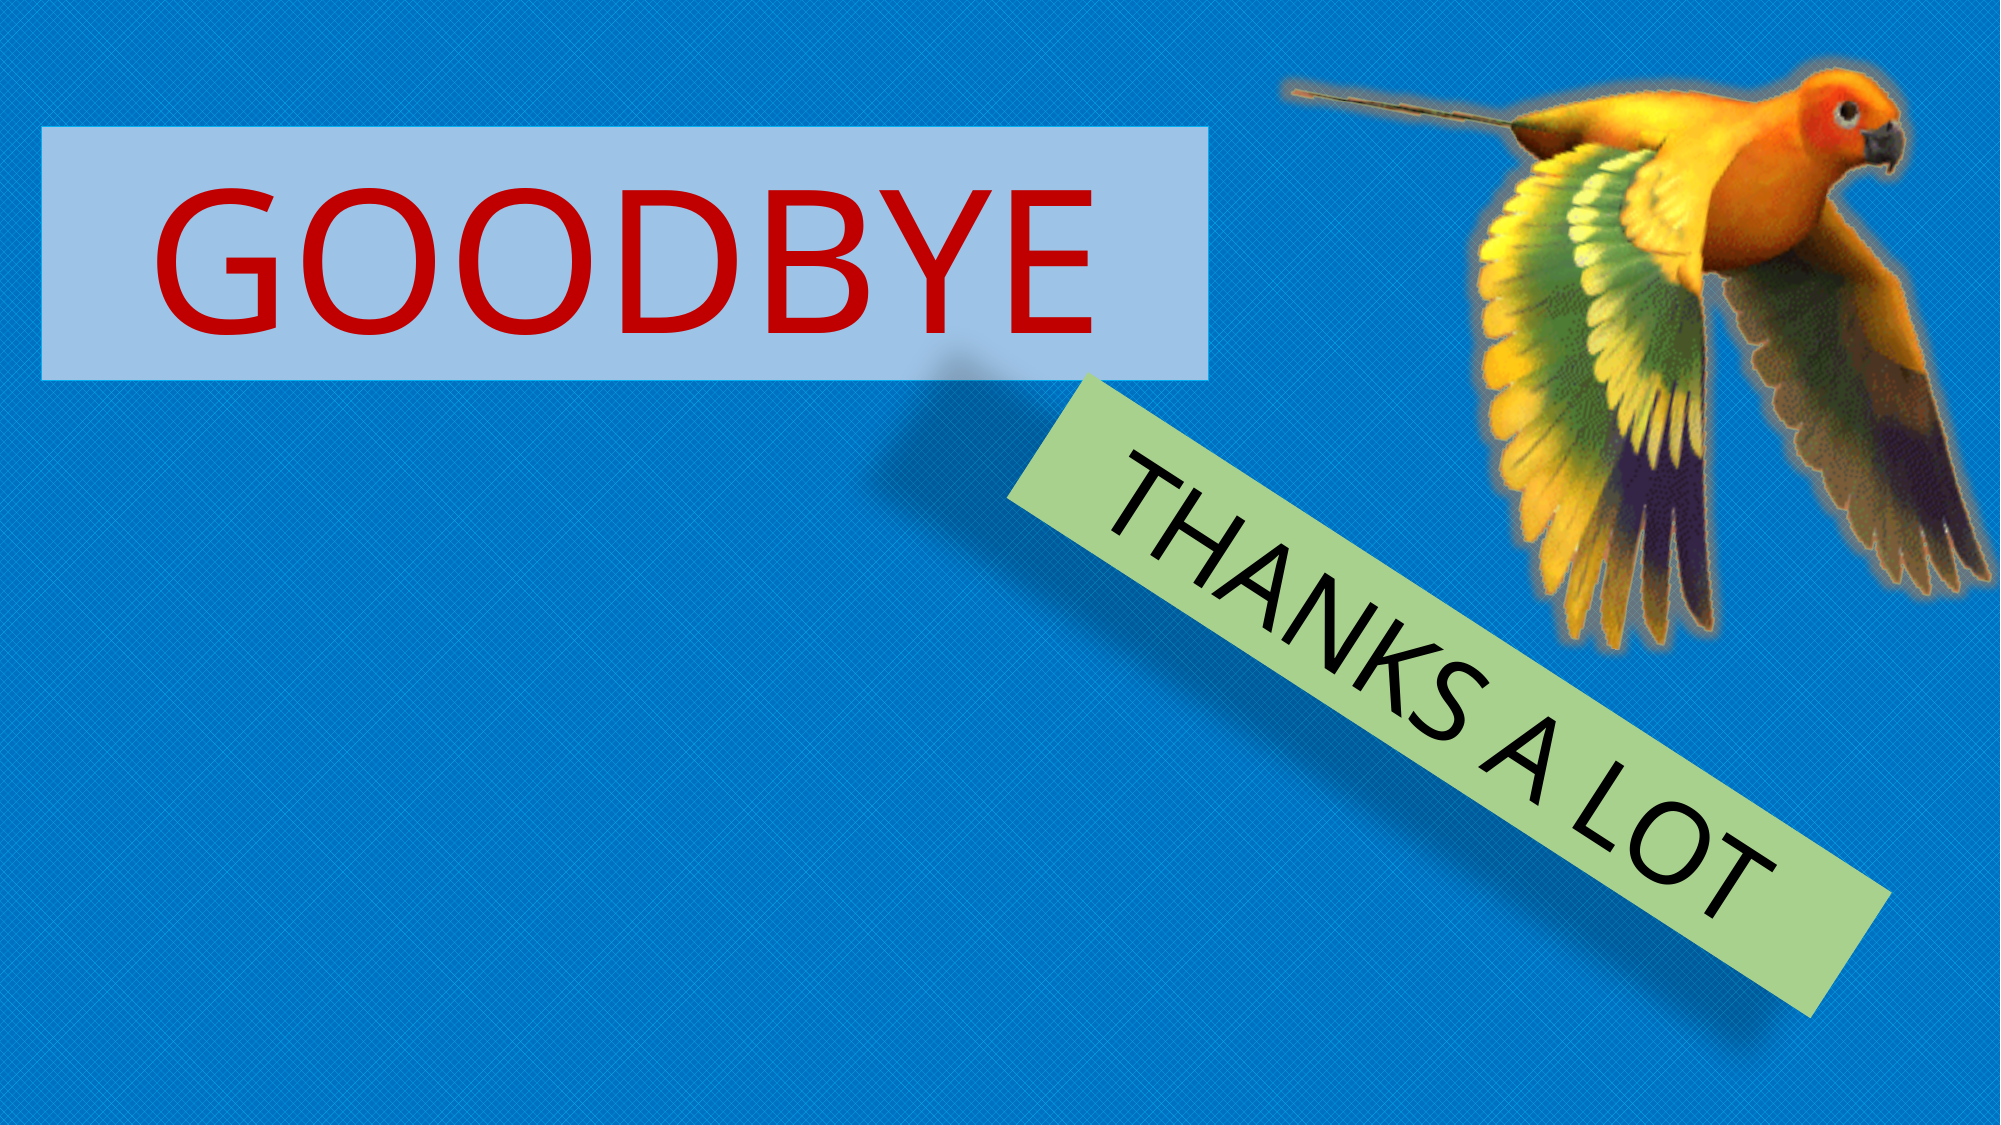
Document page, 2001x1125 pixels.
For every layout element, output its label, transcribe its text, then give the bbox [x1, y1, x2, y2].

picture [1325, 292, 1332, 299]
picture [1991, 135, 1998, 142]
picture [1437, 188, 1448, 200]
picture [1338, 350, 1345, 357]
picture [1238, 387, 1250, 398]
picture [1733, 1071, 1739, 1078]
picture [1730, 449, 1742, 460]
picture [1801, 44, 1808, 51]
picture [1834, 552, 1841, 559]
picture [1768, 643, 1775, 650]
picture [1263, 73, 1270, 80]
picture [1286, 716, 1293, 722]
picture [885, 406, 892, 412]
picture [1100, 588, 1107, 594]
picture [1958, 246, 1965, 253]
picture [1945, 44, 1952, 51]
picture [1834, 44, 1841, 51]
picture [1338, 271, 1345, 278]
picture [1912, 238, 1919, 245]
picture [1929, 131, 1936, 138]
picture [1739, 73, 1746, 80]
picture [1292, 441, 1299, 448]
picture [1338, 44, 1345, 51]
picture [1714, 60, 1721, 67]
picture [1317, 126, 1324, 134]
picture [1974, 300, 1981, 307]
picture [1954, 263, 1961, 270]
picture [1987, 660, 1994, 667]
picture [1892, 664, 1899, 671]
picture [1954, 366, 1961, 373]
picture [1916, 15, 1928, 26]
picture [1892, 610, 1899, 617]
picture [1429, 292, 1436, 299]
picture [1991, 689, 1998, 696]
picture [1511, 27, 1518, 34]
picture [1325, 383, 1332, 390]
picture [1863, 660, 1870, 667]
picture [1437, 461, 1444, 468]
picture [1677, 23, 1684, 30]
picture [1805, 660, 1812, 667]
picture [1429, 238, 1436, 245]
picture [1974, 151, 1981, 158]
picture [1945, 631, 1952, 638]
picture [1846, 656, 1853, 663]
picture [1424, 234, 1432, 241]
picture [1478, 569, 1485, 576]
picture [1284, 465, 1295, 477]
picture [1365, 761, 1371, 768]
picture [1983, 271, 1990, 278]
picture [1974, 445, 1981, 452]
picture [1879, 643, 1886, 650]
picture [1544, 48, 1556, 59]
picture [1313, 31, 1324, 43]
picture [1846, 618, 1853, 625]
picture [1338, 259, 1345, 266]
picture [1730, 664, 1742, 673]
picture [1974, 27, 1981, 34]
picture [1286, 683, 1293, 689]
picture [1726, 581, 1733, 588]
picture [993, 422, 999, 429]
picture [1383, 31, 1390, 38]
picture [1958, 395, 1965, 402]
picture [1912, 631, 1919, 638]
picture [1763, 544, 1771, 551]
picture [1941, 73, 1948, 80]
picture [1276, 445, 1283, 452]
picture [1730, 606, 1742, 617]
picture [1970, 122, 1977, 129]
picture [1288, 379, 1295, 386]
picture [1342, 131, 1349, 138]
picture [1342, 217, 1349, 224]
picture [1453, 139, 1465, 150]
picture [1987, 490, 1994, 497]
picture [1970, 383, 1977, 390]
picture [1854, 664, 1866, 675]
picture [1792, 668, 1804, 679]
picture [1300, 325, 1312, 336]
picture [1445, 73, 1452, 80]
picture [1317, 2, 1324, 10]
picture [1445, 27, 1452, 34]
picture [1834, 11, 1841, 18]
picture [1569, 40, 1576, 47]
picture [1974, 242, 1981, 249]
picture [1772, 457, 1779, 464]
picture [1445, 255, 1452, 262]
picture [1284, 374, 1291, 382]
picture [1354, 321, 1361, 328]
picture [1474, 461, 1481, 468]
picture [1470, 155, 1481, 167]
picture [1358, 486, 1365, 493]
picture [1908, 242, 1915, 249]
picture [1383, 370, 1390, 377]
picture [1987, 85, 1994, 92]
picture [1338, 201, 1345, 208]
picture [1292, 304, 1299, 311]
picture [1387, 536, 1394, 543]
picture [1987, 478, 1994, 485]
picture [1391, 234, 1403, 245]
picture [1784, 523, 1791, 530]
picture [1970, 689, 1977, 696]
picture [1970, 304, 1977, 311]
picture [1309, 412, 1316, 419]
picture [1801, 540, 1808, 547]
picture [1486, 544, 1494, 551]
picture [1482, 540, 1489, 547]
picture [1925, 664, 1932, 671]
picture [1867, 618, 1874, 625]
picture [1280, 31, 1287, 38]
picture [1958, 643, 1965, 650]
picture [1466, 490, 1473, 497]
picture [1259, 246, 1266, 253]
picture [1518, 914, 1524, 921]
picture [1763, 573, 1775, 584]
picture [1838, 647, 1845, 654]
picture [1569, 73, 1576, 80]
picture [1974, 354, 1981, 361]
picture [1970, 461, 1977, 468]
picture [1772, 536, 1779, 543]
picture [1871, 589, 1882, 601]
picture [1912, 44, 1919, 51]
picture [1933, 250, 1940, 258]
picture [1478, 536, 1485, 543]
picture [1263, 354, 1270, 361]
picture [1970, 337, 1977, 344]
picture [1821, 23, 1828, 30]
picture [1978, 267, 1986, 274]
picture [1553, 56, 1560, 63]
picture [1912, 643, 1919, 650]
picture [1962, 647, 1969, 654]
picture [1912, 11, 1919, 18]
picture [1362, 19, 1370, 26]
picture [1499, 60, 1506, 67]
picture [1726, 412, 1733, 419]
picture [1462, 552, 1469, 559]
picture [1896, 60, 1903, 67]
picture [1817, 27, 1824, 34]
picture [1433, 40, 1440, 47]
picture [1321, 366, 1328, 373]
picture [1580, 976, 1586, 983]
picture [1453, 205, 1461, 212]
picture [1129, 592, 1136, 598]
picture [1367, 15, 1374, 22]
picture [1263, 457, 1270, 464]
picture [1825, 606, 1833, 613]
picture [1408, 159, 1415, 167]
picture [1478, 164, 1485, 171]
picture [1883, 672, 1890, 679]
picture [1470, 589, 1477, 597]
picture [1772, 627, 1779, 634]
picture [1726, 490, 1733, 497]
picture [1462, 180, 1469, 187]
picture [1970, 441, 1977, 448]
picture [1974, 321, 1981, 328]
picture [1987, 705, 1994, 712]
picture [1449, 180, 1456, 187]
picture [1722, 69, 1729, 76]
picture [1887, 19, 1895, 26]
picture [1300, 296, 1308, 303]
picture [1346, 465, 1353, 473]
picture [1433, 581, 1440, 588]
picture [1693, 27, 1700, 34]
picture [1453, 172, 1465, 183]
picture [1433, 399, 1440, 406]
picture [1238, 358, 1246, 365]
picture [1416, 135, 1423, 142]
picture [1954, 118, 1961, 125]
picture [1478, 60, 1485, 67]
picture [1358, 325, 1370, 336]
picture [1478, 151, 1485, 158]
picture [1759, 478, 1766, 485]
picture [1970, 408, 1977, 415]
picture [1945, 168, 1952, 175]
picture [1743, 532, 1750, 539]
picture [1375, 523, 1382, 530]
picture [1342, 366, 1349, 373]
picture [1263, 288, 1270, 295]
picture [1561, 31, 1572, 43]
picture [1474, 585, 1481, 592]
picture [1358, 292, 1365, 299]
picture [1242, 296, 1250, 307]
picture [1962, 126, 1973, 138]
picture [1251, 341, 1262, 353]
picture [1817, 40, 1824, 47]
picture [1726, 366, 1733, 373]
picture [1280, 226, 1287, 233]
picture [1462, 428, 1469, 435]
picture [1842, 651, 1849, 659]
picture [1945, 56, 1952, 63]
picture [1916, 668, 1928, 679]
picture [1788, 23, 1795, 30]
picture [1726, 478, 1733, 485]
picture [1084, 604, 1090, 611]
picture [1557, 60, 1564, 67]
picture [1371, 383, 1378, 390]
picture [1825, 19, 1833, 26]
picture [1288, 184, 1295, 191]
picture [1925, 168, 1932, 175]
picture [1739, 478, 1746, 485]
picture [1751, 40, 1758, 47]
picture [1433, 366, 1440, 373]
picture [1532, 64, 1539, 72]
picture [1305, 486, 1312, 493]
picture [1267, 201, 1279, 212]
picture [1338, 135, 1345, 142]
picture [1305, 416, 1312, 423]
picture [1404, 552, 1411, 559]
picture [1404, 474, 1411, 481]
picture [1416, 56, 1423, 63]
picture [1962, 60, 1969, 67]
picture [1958, 317, 1965, 324]
picture [1433, 27, 1440, 34]
picture [1445, 288, 1452, 295]
picture [1908, 647, 1915, 654]
picture [1350, 246, 1357, 253]
picture [1871, 217, 1882, 229]
picture [1412, 523, 1419, 530]
picture [1792, 48, 1804, 59]
picture [1739, 548, 1746, 555]
picture [1321, 217, 1328, 224]
picture [1284, 35, 1291, 43]
picture [1321, 60, 1328, 67]
picture [1896, 40, 1903, 47]
picture [1532, 2, 1543, 14]
picture [1991, 122, 1998, 129]
picture [1970, 102, 1977, 109]
picture [1404, 350, 1411, 357]
picture [1949, 387, 1961, 398]
picture [1739, 602, 1746, 609]
picture [1759, 457, 1766, 464]
picture [1540, 11, 1547, 18]
picture [1772, 581, 1779, 588]
picture [1383, 226, 1390, 233]
picture [1424, 420, 1432, 427]
picture [1276, 457, 1283, 464]
picture [1404, 11, 1411, 18]
picture [1424, 573, 1436, 584]
picture [1978, 606, 1990, 617]
picture [1416, 461, 1423, 468]
picture [1623, 2, 1634, 14]
picture [1602, 15, 1609, 22]
picture [1706, 15, 1713, 22]
picture [1937, 317, 1944, 324]
picture [1871, 680, 1882, 692]
picture [1445, 60, 1452, 67]
picture [1776, 651, 1787, 663]
picture [1991, 656, 1998, 663]
picture [1904, 221, 1911, 229]
picture [1280, 122, 1287, 129]
picture [1726, 548, 1733, 555]
picture [1962, 2, 1973, 14]
picture [1693, 647, 1700, 654]
picture [1974, 333, 1981, 340]
picture [1916, 234, 1924, 241]
picture [1743, 552, 1750, 559]
picture [1912, 664, 1919, 671]
picture [1784, 660, 1791, 667]
picture [1342, 275, 1349, 282]
picture [1404, 532, 1411, 539]
picture [1437, 246, 1448, 258]
picture [1912, 168, 1919, 175]
picture [1739, 660, 1746, 667]
picture [1495, 89, 1502, 96]
picture [1677, 44, 1684, 51]
picture [1625, 931, 1632, 937]
picture [1751, 503, 1758, 510]
picture [1747, 527, 1754, 535]
picture [1429, 44, 1436, 51]
picture [1941, 693, 1948, 700]
picture [1949, 19, 1957, 26]
picture [1354, 490, 1361, 497]
picture [1945, 325, 1957, 336]
picture [1408, 217, 1419, 229]
picture [1321, 197, 1328, 204]
picture [1788, 676, 1795, 683]
picture [1263, 445, 1270, 452]
picture [1284, 188, 1291, 196]
picture [1991, 350, 1998, 357]
picture [1788, 598, 1795, 605]
picture [1309, 60, 1316, 67]
picture [1929, 151, 1936, 158]
picture [1338, 474, 1345, 481]
picture [1387, 424, 1394, 431]
picture [1466, 594, 1473, 601]
picture [1146, 608, 1152, 615]
picture [1768, 56, 1775, 63]
picture [1437, 31, 1448, 43]
picture [1553, 23, 1560, 30]
picture [1896, 647, 1903, 654]
picture [1685, 651, 1696, 663]
picture [1834, 565, 1841, 572]
picture [1916, 205, 1928, 216]
picture [1259, 317, 1266, 324]
picture [1704, 976, 1710, 983]
picture [1350, 317, 1357, 324]
picture [1375, 308, 1386, 320]
picture [1342, 523, 1349, 530]
picture [1342, 379, 1349, 386]
picture [1817, 523, 1824, 530]
picture [1701, 48, 1713, 59]
picture [1342, 399, 1349, 406]
picture [1503, 35, 1510, 43]
picture [1743, 31, 1750, 38]
picture [1387, 412, 1394, 419]
picture [931, 484, 937, 491]
picture [1276, 27, 1283, 34]
picture [1408, 374, 1415, 382]
picture [1792, 15, 1804, 26]
picture [1309, 333, 1316, 340]
picture [1267, 416, 1279, 427]
picture [1325, 428, 1332, 435]
picture [1619, 31, 1626, 38]
picture [1722, 474, 1729, 481]
picture [1838, 680, 1849, 692]
picture [1933, 64, 1944, 76]
picture [1830, 548, 1837, 555]
picture [1482, 147, 1489, 154]
picture [1251, 465, 1262, 477]
picture [1325, 44, 1332, 51]
picture [1288, 40, 1295, 47]
picture [1437, 403, 1448, 415]
picture [1449, 77, 1456, 84]
picture [1400, 197, 1407, 204]
picture [1113, 575, 1119, 582]
picture [1970, 598, 1977, 605]
picture [1367, 263, 1374, 270]
picture [1224, 712, 1231, 718]
picture [1358, 234, 1370, 245]
picture [1255, 374, 1262, 382]
picture [1478, 523, 1485, 530]
picture [1433, 490, 1440, 497]
picture [1408, 312, 1415, 320]
picture [1429, 168, 1436, 175]
picture [1267, 19, 1279, 30]
picture [1511, 73, 1518, 80]
picture [1367, 424, 1374, 431]
picture [1371, 259, 1378, 266]
picture [1970, 89, 1977, 96]
picture [1788, 664, 1795, 671]
picture [1423, 852, 1429, 859]
picture [1573, 23, 1580, 30]
picture [1371, 180, 1378, 187]
picture [1987, 15, 1994, 22]
picture [1916, 48, 1928, 59]
picture [1292, 350, 1299, 357]
picture [1722, 552, 1729, 559]
picture [1912, 23, 1919, 30]
picture [1406, 869, 1413, 875]
picture [1445, 594, 1452, 601]
picture [1863, 197, 1870, 204]
picture [1788, 507, 1795, 514]
picture [1286, 774, 1293, 780]
picture [1795, 1009, 1801, 1016]
picture [1569, 7, 1576, 14]
picture [1358, 147, 1365, 154]
picture [1867, 598, 1874, 605]
picture [1945, 23, 1952, 30]
picture [1300, 358, 1308, 365]
picture [1466, 536, 1473, 543]
picture [1610, 48, 1618, 55]
picture [1367, 457, 1374, 464]
picture [1022, 451, 1028, 458]
picture [1133, 621, 1140, 627]
picture [1962, 40, 1969, 47]
picture [1958, 259, 1965, 266]
picture [1962, 627, 1969, 634]
picture [1945, 147, 1952, 154]
picture [1267, 234, 1279, 245]
picture [1528, 31, 1535, 38]
picture [1867, 676, 1874, 683]
picture [1524, 85, 1531, 92]
picture [1346, 370, 1357, 382]
picture [1743, 408, 1750, 415]
picture [1325, 56, 1332, 63]
picture [1491, 569, 1498, 576]
picture [1332, 761, 1338, 768]
picture [1941, 321, 1948, 328]
picture [1416, 271, 1423, 278]
picture [1230, 457, 1237, 464]
picture [1300, 19, 1308, 26]
picture [1949, 267, 1957, 274]
picture [1433, 308, 1440, 315]
picture [1631, 56, 1638, 63]
picture [1594, 64, 1601, 72]
picture [1296, 354, 1303, 361]
picture [1394, 823, 1400, 830]
picture [1590, 27, 1597, 34]
picture [1970, 180, 1977, 187]
picture [1462, 519, 1469, 526]
picture [1718, 64, 1725, 72]
picture [1974, 15, 1981, 22]
picture [1937, 246, 1944, 253]
picture [1991, 31, 1998, 38]
picture [1358, 416, 1365, 423]
picture [1540, 610, 1547, 617]
picture [1383, 155, 1390, 162]
picture [1871, 2, 1882, 14]
picture [1315, 745, 1322, 751]
picture [1146, 699, 1152, 706]
picture [1466, 60, 1473, 67]
picture [1466, 27, 1473, 34]
picture [1400, 73, 1407, 80]
picture [1309, 151, 1316, 158]
picture [1408, 498, 1415, 506]
picture [1288, 164, 1295, 171]
picture [1916, 81, 1928, 92]
picture [1371, 44, 1378, 51]
picture [1739, 424, 1746, 431]
picture [1809, 589, 1816, 597]
picture [1412, 60, 1419, 67]
picture [1553, 44, 1560, 51]
picture [1346, 221, 1353, 229]
picture [1280, 259, 1287, 266]
picture [1987, 275, 1994, 282]
picture [1462, 486, 1469, 493]
picture [1784, 647, 1791, 654]
picture [1883, 209, 1890, 216]
picture [1342, 503, 1349, 510]
picture [1296, 15, 1303, 22]
picture [1404, 428, 1411, 435]
picture [1288, 399, 1295, 406]
picture [1941, 60, 1948, 67]
picture [1772, 523, 1779, 530]
picture [1429, 304, 1436, 311]
picture [1433, 288, 1440, 295]
picture [1284, 159, 1291, 167]
picture [1838, 2, 1849, 14]
picture [1941, 660, 1948, 667]
picture [1226, 441, 1233, 448]
picture [1925, 23, 1932, 30]
picture [1664, 11, 1671, 18]
picture [1375, 126, 1386, 138]
picture [1325, 486, 1332, 493]
picture [1730, 19, 1742, 30]
picture [1313, 246, 1320, 253]
picture [1867, 689, 1874, 696]
picture [1292, 44, 1299, 51]
picture [1429, 395, 1436, 402]
picture [1528, 618, 1539, 630]
picture [1941, 209, 1948, 216]
picture [1263, 424, 1270, 431]
picture [1759, 15, 1766, 22]
picture [1317, 250, 1324, 258]
picture [1515, 635, 1523, 642]
picture [1974, 412, 1981, 419]
picture [1317, 312, 1324, 320]
picture [1491, 602, 1498, 609]
picture [1462, 598, 1469, 605]
picture [1929, 255, 1936, 262]
picture [1813, 565, 1820, 572]
picture [1991, 246, 1998, 253]
picture [1387, 27, 1394, 34]
picture [1309, 27, 1316, 34]
picture [1387, 151, 1394, 158]
picture [1838, 556, 1849, 568]
picture [1255, 312, 1262, 320]
picture [1325, 395, 1332, 402]
picture [1305, 271, 1312, 278]
picture [1929, 647, 1936, 654]
picture [1416, 395, 1423, 402]
picture [1354, 27, 1361, 34]
picture [1941, 627, 1948, 634]
picture [1644, 44, 1651, 51]
picture [1321, 412, 1328, 419]
picture [1830, 15, 1837, 22]
picture [1850, 27, 1857, 34]
picture [1005, 468, 1012, 474]
picture [1342, 412, 1349, 419]
picture [1346, 494, 1357, 506]
picture [1507, 11, 1514, 18]
picture [1276, 424, 1283, 431]
picture [1991, 102, 1998, 109]
picture [1466, 164, 1473, 171]
picture [1929, 197, 1936, 204]
picture [1342, 164, 1349, 171]
picture [1445, 366, 1452, 373]
picture [1867, 193, 1874, 200]
picture [1937, 226, 1944, 233]
picture [1462, 77, 1469, 84]
picture [1904, 684, 1911, 692]
picture [1305, 147, 1312, 154]
picture [960, 389, 966, 396]
picture [1801, 610, 1808, 617]
picture [1350, 337, 1357, 344]
picture [1354, 445, 1361, 452]
picture [1263, 15, 1270, 22]
picture [1557, 27, 1564, 34]
picture [1317, 465, 1324, 473]
picture [1879, 226, 1886, 233]
picture [1974, 366, 1981, 373]
picture [1325, 180, 1332, 187]
picture [1747, 589, 1758, 601]
picture [1726, 399, 1733, 406]
picture [1648, 40, 1655, 47]
picture [1482, 573, 1494, 584]
picture [1400, 354, 1407, 361]
picture [1280, 370, 1287, 377]
picture [1978, 664, 1990, 675]
picture [1536, 60, 1543, 67]
picture [1329, 387, 1341, 398]
picture [1371, 441, 1378, 448]
picture [1958, 102, 1965, 109]
picture [1734, 391, 1742, 398]
picture [1208, 728, 1214, 735]
picture [1929, 60, 1936, 67]
picture [1338, 519, 1345, 526]
picture [1970, 246, 1977, 253]
picture [1726, 602, 1733, 609]
picture [1768, 631, 1775, 638]
picture [1958, 337, 1965, 344]
picture [1846, 31, 1853, 38]
picture [1375, 2, 1386, 14]
picture [1354, 503, 1361, 510]
picture [1300, 234, 1312, 245]
picture [1954, 300, 1961, 307]
picture [1978, 697, 1990, 708]
picture [1346, 188, 1357, 200]
picture [1276, 197, 1283, 204]
picture [1933, 97, 1940, 105]
picture [1648, 27, 1655, 34]
picture [1321, 131, 1328, 138]
picture [1358, 23, 1365, 30]
picture [1309, 379, 1316, 386]
picture [1954, 209, 1961, 216]
picture [1234, 395, 1241, 402]
picture [1300, 267, 1308, 274]
picture [1276, 230, 1283, 237]
picture [1726, 15, 1733, 22]
picture [1346, 155, 1357, 167]
picture [1474, 193, 1481, 200]
picture [1501, 840, 1508, 846]
picture [1387, 300, 1394, 307]
picture [1850, 602, 1857, 609]
picture [1441, 2, 1448, 10]
picture [1933, 684, 1940, 692]
picture [1664, 56, 1671, 63]
picture [1547, 885, 1553, 892]
picture [1404, 213, 1411, 220]
picture [1863, 693, 1870, 699]
picture [1908, 255, 1915, 262]
picture [1677, 56, 1684, 63]
picture [1929, 184, 1936, 191]
picture [1468, 807, 1475, 813]
picture [1263, 139, 1270, 146]
picture [1739, 445, 1746, 452]
picture [1375, 399, 1382, 406]
picture [1367, 445, 1374, 452]
picture [1834, 598, 1841, 605]
picture [1408, 250, 1415, 258]
picture [1462, 540, 1469, 547]
picture [1743, 69, 1750, 76]
picture [1408, 64, 1415, 72]
picture [1609, 914, 1615, 921]
picture [1925, 147, 1932, 154]
picture [1296, 478, 1303, 485]
picture [1958, 44, 1965, 51]
picture [1974, 672, 1981, 679]
picture [1908, 660, 1915, 667]
picture [1817, 581, 1824, 588]
picture [1416, 565, 1423, 572]
picture [1251, 379, 1258, 386]
picture [1309, 118, 1316, 125]
picture [1379, 374, 1386, 382]
picture [1445, 470, 1452, 477]
picture [1325, 304, 1332, 311]
picture [1222, 403, 1233, 415]
picture [1511, 85, 1518, 92]
picture [1892, 23, 1899, 30]
picture [1305, 44, 1312, 51]
picture [1325, 147, 1332, 154]
picture [1954, 230, 1961, 237]
picture [1817, 647, 1824, 654]
picture [1404, 461, 1411, 468]
picture [1941, 184, 1948, 191]
picture [1697, 643, 1704, 650]
picture [1759, 511, 1771, 522]
picture [1377, 807, 1384, 813]
picture [1466, 151, 1473, 158]
picture [1383, 350, 1390, 357]
picture [1941, 118, 1948, 125]
picture [1547, 852, 1553, 859]
picture [1933, 2, 1940, 10]
picture [1453, 48, 1465, 59]
picture [1429, 259, 1436, 266]
picture [1530, 869, 1537, 875]
picture [1416, 213, 1423, 220]
picture [1834, 643, 1841, 650]
picture [1253, 683, 1260, 689]
picture [1325, 135, 1332, 142]
picture [1908, 73, 1915, 80]
picture [1681, 647, 1688, 654]
picture [1276, 151, 1283, 158]
picture [1801, 519, 1808, 526]
picture [1991, 598, 1998, 605]
picture [1739, 569, 1746, 576]
picture [1313, 188, 1324, 200]
picture [1958, 226, 1965, 233]
picture [1321, 151, 1328, 158]
picture [1354, 164, 1361, 171]
picture [1743, 618, 1750, 625]
picture [1933, 618, 1944, 630]
picture [1987, 164, 1994, 171]
picture [1701, 19, 1709, 26]
picture [1801, 631, 1808, 638]
picture [1375, 217, 1386, 229]
picture [1474, 565, 1481, 572]
picture [1449, 486, 1456, 493]
picture [1863, 581, 1870, 588]
picture [1241, 761, 1247, 768]
picture [1433, 197, 1440, 204]
picture [1383, 246, 1390, 253]
picture [1925, 180, 1932, 187]
picture [1462, 135, 1469, 142]
picture [1660, 27, 1667, 34]
picture [1462, 395, 1469, 402]
picture [1247, 304, 1254, 311]
picture [1978, 358, 1990, 369]
picture [1850, 581, 1857, 588]
picture [1342, 40, 1349, 47]
picture [1371, 461, 1378, 468]
picture [1329, 139, 1341, 150]
picture [1962, 680, 1973, 692]
picture [1453, 420, 1465, 431]
picture [1466, 399, 1473, 406]
picture [1933, 188, 1944, 200]
picture [1462, 507, 1469, 514]
picture [1391, 482, 1403, 493]
picture [1259, 350, 1266, 357]
picture [1445, 523, 1452, 530]
picture [1305, 383, 1312, 390]
picture [1321, 432, 1328, 439]
picture [1449, 44, 1456, 51]
picture [1486, 606, 1494, 613]
picture [1387, 478, 1394, 485]
picture [1966, 622, 1973, 630]
picture [1619, 56, 1626, 63]
picture [1896, 693, 1903, 700]
picture [1342, 73, 1349, 80]
picture [1896, 73, 1903, 80]
picture [1267, 358, 1279, 369]
picture [1248, 271, 1254, 278]
picture [1396, 271, 1403, 278]
picture [1883, 230, 1890, 237]
picture [1776, 618, 1787, 630]
picture [1954, 705, 1961, 712]
picture [1462, 474, 1469, 481]
picture [1379, 159, 1386, 167]
picture [960, 513, 966, 520]
picture [1412, 184, 1419, 191]
picture [1821, 610, 1828, 617]
picture [1270, 699, 1276, 706]
picture [1259, 461, 1266, 468]
picture [1805, 680, 1812, 686]
picture [869, 422, 875, 429]
picture [1416, 168, 1423, 175]
picture [1962, 93, 1973, 105]
picture [1817, 627, 1824, 634]
picture [1478, 581, 1485, 588]
picture [1321, 275, 1328, 282]
picture [1026, 513, 1032, 520]
picture [1780, 2, 1787, 10]
picture [1838, 589, 1849, 601]
picture [1714, 2, 1725, 14]
picture [1292, 395, 1299, 402]
picture [1387, 15, 1394, 22]
picture [1437, 585, 1444, 592]
picture [1658, 931, 1665, 937]
picture [1900, 188, 1911, 200]
picture [1387, 139, 1394, 146]
picture [1296, 48, 1308, 59]
picture [1263, 321, 1270, 328]
picture [1784, 503, 1791, 510]
picture [1478, 614, 1485, 621]
picture [1726, 27, 1733, 34]
picture [1887, 697, 1899, 704]
picture [1958, 56, 1965, 63]
picture [1470, 2, 1477, 10]
picture [1904, 2, 1911, 10]
picture [1404, 69, 1411, 76]
picture [1445, 379, 1452, 386]
picture [1722, 370, 1729, 377]
picture [1416, 552, 1423, 559]
picture [1974, 176, 1981, 183]
picture [1733, 1038, 1739, 1045]
picture [1871, 188, 1878, 196]
picture [1726, 614, 1733, 621]
picture [1338, 395, 1345, 402]
picture [1598, 69, 1605, 76]
picture [976, 439, 983, 445]
picture [1925, 11, 1932, 18]
picture [1536, 40, 1543, 47]
picture [1805, 647, 1812, 654]
picture [1879, 676, 1886, 683]
picture [1743, 428, 1750, 435]
picture [1499, 556, 1510, 568]
picture [1714, 40, 1721, 47]
picture [1693, 60, 1700, 67]
picture [931, 451, 937, 458]
picture [1387, 73, 1394, 80]
picture [1284, 64, 1291, 72]
picture [1321, 503, 1328, 510]
picture [1524, 627, 1531, 634]
picture [1449, 259, 1456, 266]
picture [1801, 598, 1808, 605]
picture [1962, 341, 1973, 353]
picture [1602, 27, 1609, 34]
picture [1387, 333, 1394, 340]
picture [1433, 412, 1440, 419]
picture [1987, 151, 1994, 158]
picture [1925, 292, 1932, 299]
picture [1267, 271, 1274, 278]
picture [1329, 48, 1341, 59]
picture [1325, 168, 1332, 175]
picture [1573, 11, 1580, 18]
picture [1263, 197, 1270, 204]
picture [1371, 317, 1378, 324]
picture [1733, 1005, 1739, 1012]
picture [1462, 383, 1469, 390]
picture [1573, 44, 1580, 51]
picture [1970, 428, 1977, 435]
picture [1429, 383, 1436, 390]
picture [1846, 585, 1853, 592]
picture [1346, 403, 1357, 415]
picture [1412, 40, 1419, 47]
picture [1722, 441, 1729, 448]
picture [1929, 40, 1936, 47]
picture [1383, 474, 1390, 481]
picture [1375, 184, 1382, 191]
picture [1288, 60, 1295, 67]
picture [1772, 40, 1779, 47]
picture [1850, 660, 1857, 667]
picture [1445, 151, 1452, 158]
picture [1879, 689, 1886, 696]
picture [1292, 259, 1299, 266]
picture [1305, 362, 1312, 369]
picture [1387, 548, 1394, 555]
picture [1871, 622, 1878, 630]
picture [1296, 300, 1303, 307]
picture [1921, 230, 1928, 237]
picture [1671, 976, 1677, 983]
picture [1478, 73, 1485, 80]
picture [1987, 333, 1994, 340]
picture [1478, 40, 1485, 47]
picture [1441, 560, 1448, 568]
picture [1309, 321, 1316, 328]
picture [1358, 362, 1365, 369]
picture [1954, 321, 1961, 328]
picture [1379, 35, 1386, 43]
picture [1792, 511, 1804, 522]
picture [1404, 408, 1411, 415]
picture [1300, 143, 1308, 150]
picture [1900, 246, 1911, 258]
picture [1276, 139, 1283, 146]
picture [1801, 664, 1808, 671]
picture [1453, 358, 1461, 365]
picture [1400, 15, 1407, 22]
text_box THANKS A LOT [1006, 372, 1892, 1019]
picture [1371, 428, 1378, 435]
picture [1383, 461, 1390, 468]
picture [1276, 209, 1283, 216]
picture [1883, 48, 1895, 59]
picture [1687, 960, 1694, 966]
picture [1925, 271, 1932, 278]
picture [1747, 2, 1758, 14]
picture [1321, 27, 1328, 34]
picture [1929, 7, 1936, 14]
picture [1433, 445, 1440, 452]
picture [1420, 457, 1427, 464]
picture [1313, 370, 1324, 382]
picture [1466, 432, 1473, 439]
picture [1540, 44, 1547, 51]
picture [1879, 56, 1886, 63]
picture [1726, 569, 1733, 576]
picture [1319, 807, 1326, 813]
picture [1391, 449, 1403, 460]
picture [1354, 333, 1361, 340]
picture [1635, 48, 1647, 59]
picture [1524, 614, 1531, 621]
picture [1598, 11, 1605, 18]
picture [1995, 218, 2000, 228]
picture [1987, 614, 1994, 621]
picture [1243, 457, 1250, 464]
picture [1482, 44, 1489, 51]
picture [1925, 201, 1932, 208]
picture [1321, 40, 1328, 47]
picture [1776, 527, 1787, 539]
picture [1515, 606, 1527, 617]
picture [1300, 449, 1312, 460]
picture [1573, 56, 1580, 63]
picture [1970, 69, 1977, 76]
picture [1743, 565, 1750, 572]
picture [1263, 106, 1270, 113]
picture [1850, 672, 1857, 679]
picture [1962, 184, 1973, 196]
picture [1280, 441, 1287, 448]
picture [1991, 441, 1998, 448]
picture [1449, 168, 1456, 175]
picture [1296, 424, 1303, 431]
picture [1511, 614, 1518, 621]
picture [1420, 333, 1427, 340]
picture [1660, 60, 1667, 67]
picture [1557, 40, 1564, 47]
picture [1296, 263, 1303, 270]
picture [1071, 559, 1078, 565]
picture [1722, 31, 1729, 38]
picture [1321, 288, 1328, 295]
picture [1354, 275, 1361, 282]
picture [1714, 647, 1721, 654]
picture [1908, 614, 1915, 621]
picture [1338, 486, 1345, 493]
picture [1175, 637, 1181, 644]
picture [1416, 337, 1423, 344]
picture [1470, 188, 1477, 196]
picture [1983, 168, 1990, 175]
picture [1933, 651, 1944, 663]
picture [1416, 44, 1423, 51]
picture [1958, 370, 1965, 377]
picture [1387, 263, 1394, 270]
picture [1726, 457, 1733, 464]
picture [1449, 23, 1456, 30]
picture [1354, 366, 1361, 373]
picture [1896, 627, 1903, 634]
picture [1908, 7, 1915, 14]
picture [1309, 399, 1316, 406]
picture [1300, 482, 1308, 489]
picture [1507, 618, 1514, 625]
picture [1937, 122, 1944, 129]
picture [1929, 164, 1936, 171]
picture [1929, 627, 1936, 634]
picture [1263, 242, 1270, 249]
picture [1280, 408, 1287, 415]
picture [1763, 482, 1771, 489]
picture [1949, 606, 1957, 613]
picture [1590, 60, 1597, 67]
picture [1325, 474, 1332, 481]
picture [1511, 639, 1518, 646]
picture [1429, 23, 1436, 30]
picture [1375, 432, 1386, 444]
picture [1433, 536, 1440, 543]
picture [1400, 321, 1407, 328]
picture [1371, 168, 1378, 175]
picture [1354, 288, 1361, 295]
picture [1420, 296, 1432, 307]
picture [1759, 569, 1766, 576]
picture [1445, 490, 1452, 497]
picture [1768, 507, 1775, 514]
picture [1644, 23, 1651, 30]
picture [1400, 275, 1407, 282]
picture [1916, 263, 1928, 274]
picture [1117, 604, 1123, 611]
picture [1305, 23, 1312, 30]
picture [1577, 15, 1589, 26]
picture [1654, 993, 1661, 999]
picture [1309, 164, 1316, 171]
picture [1420, 354, 1427, 361]
picture [1908, 680, 1915, 687]
picture [1325, 416, 1332, 423]
picture [1867, 11, 1874, 18]
picture [1321, 255, 1328, 262]
picture [1553, 77, 1560, 84]
picture [1974, 230, 1981, 237]
picture [1424, 81, 1432, 88]
picture [1280, 428, 1287, 435]
picture [1354, 457, 1361, 464]
picture [993, 480, 999, 487]
picture [1788, 519, 1795, 526]
picture [1482, 486, 1490, 493]
picture [1925, 135, 1932, 142]
picture [1536, 647, 1543, 653]
picture [1342, 470, 1349, 477]
picture [1486, 48, 1498, 59]
picture [1883, 602, 1890, 609]
picture [1276, 354, 1283, 361]
picture [1718, 35, 1725, 43]
picture [1772, 60, 1779, 67]
picture [1342, 346, 1349, 353]
picture [1929, 27, 1936, 34]
picture [1263, 333, 1270, 340]
picture [1892, 631, 1899, 638]
picture [1569, 27, 1576, 34]
picture [1371, 213, 1378, 220]
picture [1561, 64, 1572, 76]
picture [1317, 436, 1324, 444]
picture [1280, 135, 1287, 142]
picture [1987, 412, 1994, 419]
picture [1755, 428, 1762, 435]
picture [1391, 77, 1403, 88]
picture [1371, 226, 1378, 233]
picture [1329, 296, 1341, 307]
picture [1466, 7, 1473, 14]
picture [1809, 2, 1816, 10]
picture [1763, 19, 1771, 26]
picture [1280, 213, 1287, 220]
picture [1776, 565, 1783, 572]
picture [1945, 110, 1957, 121]
picture [1739, 27, 1746, 34]
picture [1276, 242, 1283, 249]
picture [1325, 23, 1332, 30]
picture [1284, 250, 1295, 262]
picture [1255, 279, 1266, 291]
picture [1338, 168, 1345, 175]
picture [1404, 279, 1415, 291]
picture [1404, 226, 1411, 233]
picture [1367, 230, 1374, 237]
picture [1482, 168, 1489, 175]
picture [1978, 201, 1990, 212]
picture [1987, 139, 1994, 146]
picture [1284, 2, 1295, 14]
picture [1916, 635, 1928, 646]
picture [1987, 602, 1994, 609]
picture [1230, 366, 1237, 373]
picture [1342, 490, 1349, 497]
picture [1759, 581, 1766, 588]
picture [976, 497, 983, 503]
picture [1400, 424, 1407, 431]
picture [1949, 635, 1961, 646]
picture [1404, 565, 1411, 572]
picture [1743, 474, 1750, 481]
picture [1445, 321, 1452, 328]
picture [1970, 155, 1977, 162]
picture [1974, 387, 1981, 394]
picture [1954, 197, 1961, 204]
picture [1987, 27, 1994, 34]
picture [1358, 271, 1365, 278]
picture [1892, 56, 1899, 63]
picture [1726, 445, 1733, 452]
picture [1755, 565, 1762, 572]
picture [1639, 19, 1647, 26]
picture [1371, 337, 1378, 344]
picture [1929, 308, 1936, 315]
picture [1391, 19, 1403, 30]
picture [1875, 627, 1882, 634]
picture [1400, 288, 1407, 295]
picture [1387, 490, 1394, 497]
picture [1941, 705, 1948, 712]
picture [1321, 184, 1328, 191]
picture [1247, 383, 1254, 390]
picture [1652, 31, 1663, 43]
picture [1784, 490, 1791, 497]
picture [1350, 461, 1357, 468]
picture [1325, 213, 1332, 220]
picture [1747, 465, 1758, 477]
picture [1404, 31, 1411, 38]
picture [1263, 275, 1270, 282]
picture [1367, 333, 1374, 340]
picture [1429, 362, 1436, 369]
picture [1863, 27, 1870, 34]
picture [1933, 31, 1944, 43]
picture [1305, 395, 1312, 402]
picture [1371, 122, 1378, 129]
picture [1755, 507, 1762, 514]
picture [1821, 664, 1828, 671]
picture [1354, 73, 1361, 80]
picture [1404, 370, 1411, 377]
picture [1660, 7, 1667, 14]
picture [1978, 110, 1990, 121]
picture [1429, 271, 1436, 278]
picture [1404, 193, 1411, 200]
picture [1321, 164, 1328, 171]
picture [1400, 490, 1407, 497]
picture [1772, 445, 1779, 452]
picture [1449, 519, 1456, 526]
picture [1954, 139, 1961, 146]
picture [1284, 403, 1291, 411]
picture [1900, 64, 1911, 76]
picture [1970, 226, 1977, 233]
picture [1429, 519, 1436, 526]
picture [1284, 432, 1295, 444]
picture [1296, 230, 1303, 237]
picture [1755, 585, 1762, 592]
picture [1470, 465, 1477, 473]
picture [1755, 441, 1762, 448]
picture [1485, 914, 1491, 921]
picture [1825, 635, 1837, 646]
picture [1299, 761, 1305, 768]
picture [1821, 631, 1828, 638]
picture [1354, 118, 1361, 125]
picture [1449, 395, 1456, 402]
picture [1970, 135, 1977, 142]
picture [1772, 569, 1779, 576]
picture [1375, 379, 1382, 386]
picture [1958, 193, 1965, 200]
picture [1991, 494, 1998, 501]
picture [1784, 614, 1791, 621]
picture [1338, 507, 1345, 514]
picture [1763, 449, 1775, 460]
picture [1958, 11, 1965, 18]
picture [1966, 159, 1973, 167]
picture [1429, 201, 1436, 208]
picture [1375, 503, 1382, 510]
picture [1958, 383, 1965, 390]
picture [1420, 387, 1432, 398]
picture [1280, 193, 1287, 200]
picture [1954, 242, 1961, 249]
picture [1342, 432, 1349, 439]
picture [1933, 126, 1940, 134]
picture [1313, 461, 1320, 468]
picture [1387, 366, 1394, 373]
picture [1801, 552, 1808, 559]
picture [1449, 416, 1456, 423]
picture [1958, 122, 1965, 129]
picture [1743, 656, 1750, 663]
picture [1991, 89, 1998, 96]
picture [1375, 40, 1382, 47]
picture [1362, 48, 1374, 59]
picture [1346, 250, 1353, 258]
picture [1321, 308, 1328, 315]
picture [1528, 69, 1535, 76]
picture [1420, 478, 1427, 485]
picture [1305, 292, 1312, 299]
picture [1991, 474, 1998, 481]
picture [1332, 728, 1338, 735]
picture [1834, 585, 1841, 592]
picture [1346, 312, 1353, 320]
picture [1466, 523, 1473, 530]
picture [1276, 263, 1283, 270]
picture [1391, 143, 1403, 154]
picture [1966, 35, 1973, 43]
picture [1801, 643, 1808, 650]
picture [1821, 44, 1828, 51]
picture [1974, 197, 1981, 204]
picture [1495, 44, 1502, 51]
picture [1292, 474, 1299, 481]
picture [1371, 304, 1378, 311]
picture [1495, 519, 1502, 526]
picture [1693, 40, 1700, 47]
picture [1892, 44, 1899, 51]
picture [1383, 11, 1390, 18]
picture [1499, 627, 1506, 634]
picture [869, 513, 875, 520]
picture [914, 468, 921, 474]
picture [1321, 346, 1328, 353]
picture [1437, 494, 1448, 506]
picture [1970, 213, 1977, 220]
picture [1949, 668, 1957, 675]
picture [1970, 259, 1977, 266]
picture [1329, 420, 1341, 431]
picture [1309, 40, 1316, 47]
picture [1400, 366, 1407, 373]
picture [1945, 201, 1957, 212]
picture [1371, 135, 1378, 142]
picture [1755, 598, 1762, 605]
picture [1801, 507, 1808, 514]
picture [1371, 11, 1378, 18]
picture [1346, 126, 1353, 134]
picture [1730, 540, 1742, 551]
picture [1991, 317, 1998, 324]
picture [1433, 379, 1440, 386]
picture [1716, 1055, 1723, 1061]
picture [1739, 536, 1746, 543]
picture [1437, 527, 1448, 539]
picture [1259, 428, 1266, 435]
picture [885, 530, 892, 536]
picture [1495, 585, 1502, 592]
picture [1896, 197, 1903, 204]
picture [1276, 333, 1283, 340]
picture [1379, 498, 1386, 506]
picture [1117, 637, 1123, 644]
picture [1759, 635, 1771, 646]
picture [1462, 213, 1469, 220]
picture [1354, 536, 1361, 543]
picture [1292, 383, 1299, 390]
picture [1524, 27, 1531, 34]
picture [1912, 180, 1919, 187]
picture [1954, 672, 1961, 679]
picture [1520, 631, 1527, 638]
picture [1309, 230, 1316, 237]
picture [1404, 441, 1411, 448]
picture [1540, 631, 1547, 638]
picture [1908, 197, 1915, 204]
picture [1416, 11, 1423, 18]
picture [1974, 73, 1981, 80]
picture [1929, 660, 1936, 667]
picture [1747, 64, 1754, 72]
picture [1929, 614, 1936, 621]
picture [1491, 85, 1498, 92]
picture [1817, 660, 1824, 667]
picture [1548, 81, 1556, 88]
picture [1338, 23, 1345, 30]
picture [1259, 226, 1266, 233]
picture [1433, 569, 1440, 576]
picture [1958, 213, 1965, 220]
picture [1404, 155, 1411, 162]
picture [1309, 288, 1316, 295]
picture [1234, 449, 1246, 460]
picture [1805, 556, 1812, 563]
picture [1416, 474, 1423, 481]
picture [1458, 354, 1465, 361]
picture [1511, 602, 1518, 609]
picture [1540, 56, 1547, 63]
picture [1726, 354, 1733, 361]
picture [1987, 354, 1994, 361]
picture [1941, 333, 1948, 340]
picture [1627, 40, 1634, 47]
picture [1792, 602, 1804, 613]
picture [1974, 209, 1981, 216]
picture [1677, 643, 1684, 650]
picture [1805, 523, 1812, 530]
picture [1338, 362, 1345, 369]
picture [1342, 151, 1349, 158]
picture [1354, 242, 1361, 249]
picture [1346, 64, 1357, 76]
picture [1937, 213, 1944, 220]
picture [1929, 73, 1936, 80]
picture [1809, 527, 1820, 539]
picture [1925, 304, 1932, 311]
picture [1230, 379, 1237, 386]
picture [1958, 135, 1965, 142]
picture [1524, 602, 1531, 609]
picture [1945, 643, 1952, 650]
picture [1995, 342, 2000, 352]
picture [1805, 536, 1812, 543]
picture [1424, 205, 1432, 212]
picture [1449, 56, 1456, 63]
picture [1883, 15, 1890, 22]
picture [1697, 56, 1704, 63]
picture [1362, 296, 1370, 303]
picture [1332, 794, 1338, 801]
picture [1759, 602, 1766, 609]
picture [1383, 193, 1390, 200]
picture [1772, 27, 1779, 34]
picture [1238, 329, 1246, 336]
picture [1296, 457, 1303, 464]
picture [1945, 180, 1952, 187]
picture [1751, 60, 1758, 67]
picture [1263, 118, 1270, 125]
picture [1420, 15, 1427, 22]
picture [1821, 643, 1828, 650]
picture [1912, 77, 1919, 84]
picture [1958, 180, 1965, 187]
picture [1208, 670, 1214, 677]
picture [1429, 540, 1436, 547]
picture [1668, 48, 1680, 59]
picture [1416, 428, 1423, 435]
picture [1362, 387, 1374, 398]
picture [1453, 234, 1461, 241]
picture [960, 422, 966, 429]
picture [1387, 209, 1394, 216]
picture [1772, 660, 1779, 667]
picture [1896, 27, 1903, 34]
picture [1305, 168, 1312, 175]
picture [1722, 656, 1729, 663]
picture [1503, 64, 1510, 72]
picture [1995, 433, 2000, 443]
picture [1433, 523, 1440, 530]
picture [1896, 242, 1903, 249]
picture [1896, 614, 1903, 621]
picture [1449, 147, 1456, 154]
picture [1941, 230, 1948, 237]
picture [1462, 168, 1469, 175]
picture [1875, 40, 1882, 47]
picture [1462, 11, 1469, 18]
picture [1416, 519, 1423, 526]
picture [1387, 445, 1394, 452]
picture [1433, 242, 1440, 249]
picture [1821, 519, 1828, 526]
picture [1309, 503, 1316, 510]
picture [1470, 64, 1481, 76]
picture [1429, 77, 1436, 84]
picture [1991, 618, 1998, 625]
picture [1495, 56, 1502, 63]
picture [1332, 819, 1338, 826]
picture [1482, 77, 1489, 84]
picture [1416, 226, 1423, 233]
picture [1350, 226, 1357, 233]
picture [1987, 242, 1994, 249]
picture [1429, 56, 1436, 63]
picture [1987, 106, 1994, 113]
picture [1338, 292, 1345, 299]
picture [1912, 213, 1919, 220]
picture [1991, 193, 1998, 200]
picture [1292, 180, 1299, 187]
picture [1466, 470, 1473, 477]
picture [1482, 23, 1489, 30]
picture [1949, 172, 1961, 183]
picture [1854, 19, 1866, 30]
picture [1391, 416, 1403, 427]
picture [964, 575, 970, 582]
picture [1978, 325, 1990, 336]
picture [1358, 383, 1365, 390]
picture [1433, 151, 1440, 158]
picture [1375, 60, 1382, 67]
picture [1991, 155, 2000, 167]
picture [1292, 246, 1299, 253]
picture [1995, 681, 2000, 691]
picture [1309, 242, 1316, 249]
picture [1486, 172, 1494, 179]
picture [1466, 503, 1473, 510]
picture [1445, 308, 1452, 315]
picture [1416, 304, 1423, 311]
picture [1830, 569, 1837, 576]
picture [1991, 226, 1998, 233]
picture [1267, 292, 1274, 299]
picture [1908, 60, 1915, 67]
picture [1325, 201, 1332, 208]
picture [1338, 180, 1345, 187]
picture [1933, 279, 1944, 291]
picture [1507, 598, 1514, 605]
picture [1449, 362, 1456, 369]
picture [1408, 2, 1419, 14]
picture [1850, 15, 1857, 22]
picture [1784, 27, 1791, 34]
picture [1515, 19, 1527, 30]
picture [1055, 542, 1061, 549]
picture [976, 406, 983, 412]
picture [1251, 399, 1258, 406]
picture [1565, 2, 1572, 10]
picture [1470, 494, 1481, 506]
picture [1420, 445, 1427, 452]
picture [1825, 544, 1833, 551]
picture [1379, 188, 1386, 196]
picture [1805, 27, 1812, 34]
picture [1664, 44, 1671, 51]
picture [1966, 651, 1973, 659]
picture [1491, 581, 1498, 588]
picture [1863, 15, 1870, 22]
picture [1437, 64, 1448, 76]
picture [1309, 490, 1316, 497]
picture [1925, 89, 1932, 96]
picture [1445, 536, 1452, 543]
picture [1284, 341, 1295, 353]
picture [1945, 610, 1952, 617]
picture [1377, 840, 1384, 846]
picture [1524, 73, 1531, 80]
picture [1970, 709, 1977, 716]
picture [1247, 441, 1254, 448]
picture [1867, 31, 1874, 38]
picture [1470, 31, 1481, 43]
picture [1896, 184, 1903, 191]
picture [1949, 143, 1957, 150]
picture [1251, 288, 1258, 295]
picture [1313, 403, 1324, 415]
picture [1400, 151, 1407, 158]
picture [1292, 135, 1299, 142]
picture [1970, 370, 1977, 377]
picture [1933, 155, 1944, 167]
picture [1445, 399, 1452, 406]
picture [1908, 627, 1915, 634]
picture [1642, 914, 1649, 921]
picture [1342, 7, 1349, 14]
picture [1129, 683, 1136, 689]
picture [1377, 774, 1384, 780]
picture [1515, 77, 1527, 88]
picture [1987, 672, 1994, 679]
picture [1491, 176, 1498, 183]
picture [1933, 312, 1940, 320]
picture [1472, 869, 1479, 875]
picture [1978, 416, 1990, 427]
picture [1424, 482, 1432, 489]
picture [1739, 15, 1746, 22]
picture [1842, 622, 1849, 630]
picture [1420, 548, 1427, 555]
picture [1896, 230, 1903, 237]
picture [1375, 164, 1382, 171]
picture [1485, 823, 1491, 830]
picture [1784, 40, 1791, 47]
picture [1954, 333, 1961, 340]
picture [1867, 585, 1874, 592]
picture [1218, 432, 1225, 439]
picture [1433, 321, 1440, 328]
picture [1412, 308, 1419, 315]
picture [1925, 631, 1932, 638]
picture [1602, 40, 1609, 47]
picture [1276, 321, 1283, 328]
picture [1912, 259, 1919, 266]
picture [1776, 494, 1787, 506]
picture [1970, 618, 1977, 625]
picture [1825, 668, 1833, 675]
picture [1305, 180, 1312, 187]
picture [1615, 15, 1622, 22]
picture [1710, 11, 1717, 18]
picture [1367, 354, 1374, 361]
picture [1267, 48, 2000, 658]
picture [1387, 197, 1394, 204]
picture [1830, 581, 1837, 588]
picture [1276, 366, 1283, 373]
picture [1850, 569, 1857, 576]
picture [1954, 693, 1961, 700]
picture [1751, 523, 1758, 530]
picture [1648, 60, 1655, 67]
picture [1296, 172, 1308, 183]
picture [1941, 27, 1948, 34]
picture [1321, 470, 1328, 477]
picture [1342, 27, 1349, 34]
picture [1387, 354, 1394, 361]
picture [1949, 296, 1957, 303]
picture [1755, 56, 1762, 63]
picture [1309, 184, 1316, 191]
picture [1937, 689, 1944, 696]
picture [1805, 40, 1812, 47]
picture [1908, 184, 1915, 191]
picture [1586, 44, 1593, 51]
picture [1371, 507, 1378, 514]
picture [1978, 77, 1990, 88]
picture [1755, 631, 1762, 638]
picture [1383, 69, 1390, 76]
picture [1478, 197, 1485, 204]
picture [1433, 275, 1440, 282]
picture [1429, 507, 1436, 514]
picture [1338, 304, 1345, 311]
picture [1867, 656, 1874, 663]
picture [943, 406, 950, 412]
picture [1743, 585, 1750, 592]
picture [1296, 139, 1303, 146]
picture [1412, 164, 1419, 171]
picture [1821, 573, 1833, 584]
picture [1416, 180, 1423, 187]
picture [1325, 271, 1332, 278]
picture [1276, 15, 1283, 22]
picture [1759, 445, 1766, 452]
picture [1317, 221, 1324, 229]
picture [1801, 676, 1808, 683]
picture [1623, 60, 1634, 72]
picture [1879, 44, 1886, 51]
picture [1788, 44, 1795, 51]
picture [1400, 27, 1407, 34]
picture [1590, 2, 1601, 14]
picture [1346, 279, 1357, 291]
picture [1970, 193, 1977, 200]
picture [1912, 676, 1919, 683]
picture [1280, 337, 1287, 344]
picture [1247, 337, 1254, 344]
picture [1685, 31, 1696, 43]
picture [1280, 11, 1287, 18]
picture [1722, 11, 1729, 18]
picture [1726, 660, 1733, 667]
picture [1243, 354, 1250, 361]
picture [1230, 412, 1237, 419]
picture [1726, 424, 1733, 431]
picture [1743, 494, 1750, 501]
picture [1371, 395, 1378, 402]
picture [1280, 317, 1287, 324]
picture [1383, 259, 1390, 266]
picture [1329, 354, 1341, 365]
picture [1949, 48, 1961, 59]
picture [1449, 11, 1456, 18]
picture [1224, 654, 1231, 660]
picture [1945, 77, 1952, 84]
picture [1358, 519, 1365, 526]
picture [1987, 197, 1994, 204]
picture [1441, 436, 1448, 444]
picture [1784, 556, 1791, 563]
picture [947, 468, 954, 474]
picture [1937, 337, 1944, 344]
picture [1784, 536, 1791, 543]
picture [1387, 321, 1394, 328]
picture [1230, 445, 1237, 452]
picture [1424, 329, 1432, 336]
picture [1342, 60, 1349, 67]
picture [1412, 399, 1419, 406]
picture [1259, 370, 1266, 377]
picture [1900, 618, 1911, 630]
picture [1400, 242, 1407, 249]
picture [1292, 428, 1299, 435]
picture [1991, 461, 1998, 468]
picture [1325, 519, 1332, 526]
picture [1507, 565, 1514, 572]
picture [1978, 172, 1986, 179]
picture [1354, 399, 1361, 406]
picture [1987, 321, 1994, 328]
picture [1247, 395, 1254, 402]
picture [1387, 242, 1394, 249]
picture [1396, 292, 1403, 299]
picture [1408, 188, 1415, 196]
picture [1009, 530, 1016, 536]
picture [1255, 250, 1262, 258]
picture [1383, 213, 1390, 220]
picture [1788, 11, 1795, 18]
picture [1224, 745, 1231, 751]
picture [1900, 651, 1911, 663]
picture [1367, 300, 1374, 307]
picture [1557, 73, 1564, 80]
picture [1346, 31, 1357, 43]
picture [1817, 614, 1824, 621]
picture [1325, 350, 1332, 357]
picture [1227, 372, 1233, 382]
picture [1412, 379, 1419, 386]
picture [1929, 288, 1936, 295]
picture [1350, 441, 1357, 448]
picture [1536, 614, 1543, 621]
picture [1280, 350, 1287, 357]
picture [1309, 197, 1316, 204]
picture [1987, 693, 1994, 700]
picture [1978, 19, 1990, 30]
picture [1416, 259, 1423, 266]
picture [1292, 11, 1299, 18]
picture [1412, 288, 1419, 295]
picture [1544, 15, 1551, 22]
picture [1303, 699, 1309, 706]
picture [1303, 790, 1309, 797]
picture [1420, 139, 1427, 146]
picture [1974, 614, 1981, 621]
picture [1925, 259, 1932, 266]
picture [1449, 552, 1456, 559]
picture [1400, 209, 1407, 216]
picture [1945, 697, 1957, 708]
picture [1371, 246, 1378, 253]
picture [1100, 621, 1107, 627]
picture [1362, 420, 1370, 427]
picture [1642, 947, 1648, 954]
picture [1383, 317, 1390, 324]
picture [1400, 445, 1407, 452]
picture [1974, 139, 1981, 146]
picture [1755, 552, 1762, 559]
picture [1563, 869, 1570, 875]
picture [1433, 255, 1440, 262]
picture [1280, 474, 1287, 481]
picture [1259, 441, 1266, 448]
picture [1739, 581, 1746, 588]
picture [1379, 64, 1386, 72]
picture [1284, 308, 1295, 320]
picture [1259, 474, 1266, 481]
picture [1420, 48, 1432, 59]
picture [1424, 143, 1432, 150]
picture [1722, 461, 1729, 468]
picture [1437, 155, 1448, 167]
picture [1532, 35, 1539, 43]
picture [1644, 56, 1651, 63]
picture [1391, 296, 1399, 303]
picture [1722, 350, 1729, 357]
picture [1354, 412, 1361, 419]
picture [1354, 230, 1361, 237]
picture [1276, 412, 1283, 419]
picture [1528, 11, 1535, 18]
picture [1929, 275, 1936, 282]
picture [1358, 449, 1370, 460]
picture [1846, 11, 1853, 18]
picture [1420, 424, 1427, 431]
picture [1313, 279, 1324, 291]
picture [1462, 44, 1469, 51]
picture [1900, 31, 1911, 43]
picture [947, 435, 954, 441]
picture [1354, 184, 1361, 191]
picture [1379, 403, 1386, 411]
picture [1805, 627, 1812, 634]
picture [1453, 478, 1465, 489]
picture [1234, 383, 1241, 390]
picture [1974, 705, 1981, 712]
picture [1995, 3, 2000, 13]
picture [1280, 246, 1287, 253]
picture [1346, 341, 1353, 349]
picture [1408, 527, 1415, 535]
picture [1263, 85, 1270, 92]
picture [1400, 412, 1407, 419]
picture [1292, 213, 1299, 220]
picture [1449, 383, 1456, 390]
picture [1292, 122, 1299, 129]
picture [1358, 56, 1365, 63]
picture [1412, 275, 1419, 282]
picture [1222, 436, 1229, 444]
picture [1313, 337, 1320, 344]
picture [1863, 672, 1870, 679]
picture [1466, 73, 1473, 80]
picture [1768, 23, 1775, 30]
picture [1970, 656, 1977, 663]
picture [1429, 180, 1436, 187]
picture [1358, 201, 1365, 208]
picture [1263, 412, 1270, 419]
picture [1038, 559, 1045, 565]
picture [1358, 507, 1365, 514]
picture [1338, 213, 1345, 220]
picture [1854, 606, 1866, 617]
picture [1263, 151, 1270, 158]
picture [1925, 77, 1932, 84]
picture [1391, 358, 1403, 369]
picture [1038, 592, 1045, 598]
picture [1991, 337, 1998, 344]
picture [947, 559, 954, 565]
picture [1962, 399, 1969, 406]
picture [1449, 304, 1456, 311]
picture [1445, 503, 1452, 510]
picture [1887, 606, 1895, 613]
picture [1375, 341, 1386, 353]
picture [1387, 457, 1394, 464]
picture [1987, 445, 1994, 452]
picture [1263, 230, 1270, 237]
picture [1383, 552, 1390, 559]
picture [1371, 519, 1378, 526]
picture [1590, 40, 1597, 47]
picture [1788, 486, 1795, 493]
picture [1805, 614, 1812, 621]
picture [1437, 312, 1448, 324]
picture [1722, 532, 1729, 539]
picture [1420, 230, 1427, 237]
picture [1400, 478, 1407, 485]
picture [1408, 403, 1415, 411]
picture [1954, 15, 1961, 22]
picture [1346, 527, 1357, 539]
picture [1887, 205, 1895, 212]
picture [1267, 325, 1279, 336]
picture [1408, 35, 1415, 43]
picture [1309, 275, 1316, 282]
picture [1805, 594, 1812, 601]
picture [1962, 308, 1973, 320]
picture [1846, 598, 1853, 605]
picture [1954, 354, 1961, 361]
picture [1478, 490, 1485, 497]
picture [1354, 40, 1361, 47]
picture [1875, 647, 1882, 654]
picture [1747, 622, 1754, 630]
picture [1371, 350, 1378, 357]
picture [1887, 668, 1895, 675]
picture [1342, 308, 1349, 315]
picture [1710, 44, 1717, 51]
picture [1300, 420, 1308, 427]
picture [1755, 519, 1762, 526]
picture [1507, 89, 1514, 96]
picture [1991, 11, 1998, 18]
picture [1234, 416, 1241, 423]
picture [1478, 27, 1485, 34]
picture [1788, 610, 1795, 617]
picture [1941, 647, 1948, 654]
picture [1313, 441, 1320, 448]
picture [1780, 560, 1787, 568]
picture [1387, 230, 1394, 237]
picture [1759, 548, 1766, 555]
picture [1974, 263, 1981, 270]
picture [1668, 15, 1680, 26]
picture [1449, 238, 1456, 245]
picture [1743, 441, 1750, 448]
picture [1925, 56, 1932, 63]
picture [1995, 94, 2000, 104]
picture [1974, 106, 1981, 113]
picture [1573, 77, 1580, 84]
picture [1495, 552, 1502, 559]
picture [1445, 40, 1452, 47]
picture [1313, 317, 1320, 324]
picture [1243, 333, 1250, 340]
picture [1838, 627, 1845, 634]
picture [1271, 296, 1279, 303]
picture [1978, 296, 1986, 303]
picture [1259, 337, 1266, 344]
picture [1375, 465, 1386, 477]
picture [1499, 2, 1510, 14]
picture [1362, 172, 1374, 183]
picture [1416, 292, 1423, 299]
picture [1191, 453, 1522, 653]
picture [1420, 511, 1432, 522]
picture [1276, 118, 1283, 125]
picture [1772, 490, 1779, 497]
picture [1371, 56, 1378, 63]
picture [1755, 474, 1762, 481]
picture [1945, 292, 1952, 299]
picture [1424, 544, 1432, 551]
picture [1309, 445, 1316, 452]
picture [1838, 40, 1845, 47]
picture [1788, 643, 1795, 650]
picture [1978, 391, 1986, 398]
picture [1495, 11, 1502, 18]
picture [1801, 23, 1808, 30]
picture [1313, 494, 1324, 506]
picture [1354, 151, 1361, 158]
picture [1259, 408, 1266, 415]
picture [1945, 271, 1952, 278]
picture [1191, 654, 1198, 660]
picture [1941, 275, 1948, 282]
picture [1325, 362, 1332, 369]
picture [1887, 234, 1899, 245]
picture [1313, 226, 1320, 233]
picture [1482, 610, 1489, 617]
picture [1623, 35, 1630, 43]
picture [1524, 15, 1531, 22]
picture [1354, 197, 1361, 204]
picture [1486, 511, 1498, 522]
picture [1449, 135, 1456, 142]
picture [1963, 713, 1973, 719]
picture [1437, 565, 1444, 572]
picture [1871, 651, 1878, 659]
picture [1375, 250, 1386, 262]
picture [1962, 164, 1969, 171]
picture [1404, 494, 1411, 501]
picture [1267, 110, 1279, 121]
picture [1536, 627, 1543, 634]
picture [1394, 790, 1400, 797]
picture [1586, 11, 1593, 18]
picture [1945, 234, 1957, 245]
picture [1763, 668, 1771, 675]
picture [1404, 337, 1411, 344]
picture [1834, 676, 1841, 683]
picture [1499, 40, 1506, 47]
picture [1362, 205, 1370, 212]
picture [1747, 498, 1754, 506]
picture [1615, 27, 1622, 34]
picture [1358, 44, 1365, 51]
picture [1755, 11, 1762, 18]
picture [1280, 461, 1287, 468]
picture [1755, 44, 1762, 51]
picture [1747, 556, 1758, 568]
picture [1941, 40, 1948, 47]
picture [1912, 89, 1919, 96]
picture [1404, 135, 1411, 142]
picture [1296, 387, 1308, 398]
picture [1817, 569, 1824, 576]
picture [1739, 614, 1746, 621]
picture [1892, 643, 1899, 650]
picture [1792, 544, 1804, 555]
picture [1945, 664, 1952, 671]
picture [1681, 27, 1688, 34]
picture [1383, 441, 1390, 448]
picture [1251, 308, 1258, 315]
picture [1809, 31, 1820, 43]
picture [1730, 482, 1742, 493]
picture [1371, 474, 1378, 481]
picture [1449, 474, 1456, 481]
picture [1747, 651, 1754, 659]
picture [1892, 201, 1899, 208]
picture [1263, 209, 1270, 216]
picture [1925, 676, 1932, 683]
picture [1338, 56, 1345, 63]
picture [1912, 56, 1919, 63]
picture [1420, 263, 1432, 274]
picture [1987, 73, 1994, 80]
picture [1412, 255, 1419, 262]
picture [1416, 441, 1423, 448]
picture [1941, 164, 1948, 171]
picture [1788, 540, 1795, 547]
picture [1879, 213, 1886, 220]
picture [1329, 478, 1341, 489]
picture [1350, 122, 1357, 129]
picture [1338, 416, 1345, 423]
picture [1958, 350, 1965, 357]
picture [1830, 602, 1837, 609]
picture [1255, 403, 1262, 411]
picture [1325, 11, 1332, 18]
picture [1445, 432, 1452, 439]
picture [1267, 449, 1279, 460]
picture [1685, 2, 1692, 10]
picture [1722, 428, 1729, 435]
picture [1296, 209, 1303, 216]
picture [1710, 56, 1717, 63]
picture [1243, 445, 1250, 452]
picture [1743, 11, 1750, 18]
picture [1966, 403, 1973, 411]
picture [1941, 614, 1948, 621]
picture [1309, 366, 1316, 373]
picture [1970, 350, 1977, 357]
picture [1470, 560, 1477, 568]
picture [1441, 589, 1448, 597]
picture [1441, 465, 1448, 473]
picture [1495, 598, 1502, 605]
picture [1507, 552, 1514, 559]
picture [1445, 242, 1452, 249]
picture [1563, 902, 1570, 908]
picture [1751, 647, 1758, 654]
picture [1313, 155, 1324, 167]
picture [1718, 651, 1725, 659]
picture [1462, 147, 1469, 154]
picture [1466, 556, 1473, 563]
picture [1367, 321, 1374, 328]
picture [1925, 643, 1932, 650]
picture [1420, 172, 1432, 183]
picture [1821, 540, 1828, 547]
picture [1433, 164, 1440, 171]
picture [1842, 35, 1849, 43]
picture [1995, 127, 2000, 137]
picture [1925, 226, 1932, 233]
picture [1697, 44, 1704, 51]
picture [1991, 370, 1998, 377]
picture [1424, 449, 1436, 460]
picture [1747, 432, 1758, 444]
picture [1660, 40, 1667, 47]
picture [1499, 589, 1510, 601]
picture [1342, 197, 1349, 204]
picture [1038, 435, 1045, 441]
picture [1830, 672, 1837, 679]
picture [1900, 689, 1907, 696]
picture [1863, 614, 1870, 621]
picture [1974, 118, 1981, 125]
picture [1445, 184, 1452, 191]
picture [1594, 31, 1605, 43]
picture [1420, 581, 1427, 588]
picture [1267, 143, 1279, 154]
picture [993, 513, 999, 520]
picture [1251, 275, 1258, 282]
picture [1850, 614, 1857, 621]
picture [1466, 40, 1473, 47]
picture [1383, 428, 1390, 435]
picture [1292, 461, 1299, 468]
picture [1681, 60, 1688, 67]
picture [1759, 48, 1771, 59]
picture [1383, 135, 1390, 142]
picture [1974, 85, 1981, 92]
picture [1743, 461, 1750, 468]
picture [1739, 387, 1746, 394]
picture [1577, 48, 1589, 59]
picture [1280, 304, 1287, 311]
picture [1486, 19, 1494, 26]
picture [1569, 60, 1576, 67]
picture [1482, 56, 1489, 63]
picture [1987, 457, 1994, 464]
picture [1367, 242, 1374, 249]
picture [1313, 64, 1324, 76]
picture [1681, 40, 1688, 47]
picture [1271, 267, 1279, 274]
picture [1772, 503, 1779, 510]
picture [1958, 89, 1965, 96]
picture [1987, 366, 1994, 373]
picture [1788, 552, 1795, 559]
picture [1548, 19, 1556, 26]
picture [1619, 11, 1626, 18]
picture [1284, 126, 1295, 138]
picture [1912, 201, 1919, 208]
picture [1631, 44, 1638, 51]
picture [1780, 589, 1787, 597]
picture [1449, 540, 1456, 547]
picture [1482, 519, 1489, 526]
picture [1759, 424, 1766, 431]
picture [1987, 399, 1994, 406]
picture [1883, 635, 1895, 646]
picture [1458, 333, 1465, 340]
picture [1437, 370, 1448, 382]
picture [1391, 201, 1403, 212]
picture [1730, 573, 1742, 584]
picture [1941, 106, 1948, 113]
picture [1433, 73, 1440, 80]
picture [1453, 511, 1465, 522]
picture [1834, 631, 1841, 638]
picture [914, 435, 921, 441]
picture [1453, 329, 1461, 336]
picture [1292, 317, 1299, 324]
picture [1420, 569, 1427, 576]
picture [1681, 7, 1688, 14]
picture [1433, 503, 1440, 510]
picture [1247, 292, 1254, 299]
picture [1296, 242, 1303, 249]
picture [1586, 56, 1593, 63]
picture [1338, 11, 1345, 18]
picture [1404, 246, 1411, 253]
picture [1739, 490, 1746, 497]
picture [1772, 614, 1779, 621]
picture [1978, 143, 1990, 154]
picture [1768, 664, 1775, 671]
picture [1329, 511, 1341, 522]
picture [1970, 676, 1977, 683]
picture [1991, 709, 1998, 716]
picture [1656, 2, 1663, 10]
picture [1400, 457, 1407, 464]
picture [1511, 569, 1518, 576]
picture [1449, 271, 1456, 278]
picture [1338, 383, 1345, 390]
picture [1991, 403, 2000, 415]
picture [1958, 689, 1965, 696]
picture [1429, 416, 1436, 423]
picture [1495, 565, 1502, 572]
picture [1846, 676, 1853, 683]
picture [1987, 118, 1994, 125]
picture [1449, 507, 1456, 514]
picture [1313, 122, 1320, 129]
picture [1408, 556, 1419, 568]
picture [1776, 31, 1787, 43]
picture [1367, 478, 1374, 485]
picture [1342, 255, 1349, 262]
picture [1978, 449, 1990, 460]
picture [1195, 683, 1202, 689]
picture [1768, 610, 1775, 617]
picture [1383, 408, 1390, 415]
picture [1391, 540, 1403, 551]
picture [1486, 81, 1494, 88]
text_box GOODBYE [41, 126, 1209, 381]
picture [1635, 15, 1642, 22]
picture [1991, 69, 1998, 76]
picture [1437, 279, 1448, 291]
picture [1284, 217, 1295, 229]
picture [1445, 412, 1452, 419]
picture [1879, 11, 1886, 18]
picture [1507, 585, 1514, 592]
picture [1462, 416, 1469, 423]
picture [1788, 631, 1795, 638]
picture [1433, 457, 1440, 464]
picture [1296, 321, 1303, 328]
picture [1445, 275, 1452, 282]
picture [1784, 594, 1791, 601]
picture [1354, 60, 1361, 67]
picture [1486, 143, 1494, 150]
picture [852, 497, 859, 503]
picture [1784, 7, 1791, 14]
picture [1400, 333, 1407, 340]
picture [1983, 395, 1990, 402]
picture [1338, 147, 1345, 154]
picture [1991, 279, 2000, 291]
picture [1325, 259, 1332, 266]
picture [1958, 676, 1965, 683]
picture [1462, 23, 1469, 30]
picture [1247, 461, 1254, 468]
picture [1449, 428, 1456, 435]
picture [1433, 184, 1440, 191]
picture [1408, 432, 1419, 444]
picture [1453, 544, 1465, 555]
picture [1941, 288, 1948, 295]
picture [1321, 379, 1328, 386]
picture [1511, 15, 1518, 22]
picture [1317, 341, 1324, 349]
picture [1329, 263, 1341, 274]
picture [1974, 424, 1981, 431]
picture [1958, 709, 1965, 716]
picture [1606, 19, 1618, 30]
picture [1263, 27, 1270, 34]
picture [1383, 532, 1390, 539]
picture [1437, 441, 1444, 448]
picture [1809, 651, 1820, 663]
picture [1925, 44, 1932, 51]
picture [1391, 325, 1403, 336]
picture [1854, 573, 1866, 584]
picture [1329, 172, 1341, 183]
picture [1491, 15, 1498, 22]
picture [1974, 457, 1981, 464]
picture [1292, 226, 1299, 233]
picture [1412, 503, 1419, 510]
picture [1404, 317, 1411, 324]
picture [1292, 168, 1299, 175]
picture [1883, 693, 1890, 700]
picture [1358, 168, 1365, 175]
picture [1615, 52, 1622, 59]
picture [1383, 494, 1390, 501]
picture [1941, 242, 1948, 249]
picture [1792, 635, 1804, 646]
picture [1296, 445, 1303, 452]
picture [1408, 341, 1419, 353]
picture [1362, 143, 1370, 150]
picture [1503, 622, 1510, 630]
picture [1367, 139, 1374, 146]
picture [1280, 155, 1287, 162]
picture [1586, 23, 1593, 30]
picture [1677, 11, 1684, 18]
picture [1507, 69, 1514, 76]
picture [1208, 637, 1214, 644]
picture [1257, 745, 1264, 751]
picture [1945, 358, 1957, 369]
picture [1958, 631, 1965, 638]
picture [1507, 31, 1514, 38]
picture [964, 451, 970, 458]
picture [1305, 201, 1312, 208]
picture [1966, 64, 1973, 72]
picture [1784, 627, 1791, 634]
picture [1751, 627, 1758, 634]
picture [1247, 350, 1254, 357]
picture [1730, 416, 1742, 427]
picture [1941, 197, 1948, 204]
picture [1763, 606, 1771, 613]
picture [1453, 387, 1465, 398]
picture [1801, 11, 1808, 18]
picture [1292, 337, 1299, 344]
picture [1747, 403, 1754, 411]
picture [1995, 466, 2000, 476]
picture [1871, 35, 1878, 43]
picture [1383, 337, 1390, 344]
picture [1941, 354, 1948, 361]
picture [1974, 602, 1981, 609]
picture [1354, 523, 1361, 530]
picture [1329, 15, 1341, 26]
picture [1916, 172, 1928, 183]
picture [1321, 399, 1328, 406]
picture [1970, 11, 1977, 18]
picture [1321, 490, 1328, 497]
picture [1296, 118, 1303, 125]
picture [1991, 676, 1998, 683]
picture [1805, 7, 1812, 14]
picture [902, 389, 908, 396]
picture [1445, 197, 1452, 204]
picture [1929, 217, 1940, 229]
picture [1631, 11, 1638, 18]
picture [1424, 358, 1432, 365]
picture [1987, 424, 1994, 431]
picture [1462, 56, 1469, 63]
picture [1978, 234, 1990, 245]
picture [1991, 428, 1998, 435]
picture [1410, 807, 1417, 813]
picture [1449, 325, 1456, 332]
picture [1191, 621, 1198, 627]
picture [1987, 288, 1994, 295]
picture [1408, 465, 1419, 477]
picture [1238, 420, 1246, 427]
picture [1954, 85, 1961, 92]
picture [1941, 366, 1948, 373]
picture [1540, 643, 1547, 650]
picture [1470, 527, 1481, 539]
picture [1449, 292, 1456, 299]
picture [1900, 226, 1907, 233]
picture [1433, 60, 1440, 67]
picture [1954, 106, 1961, 113]
picture [1445, 164, 1452, 171]
picture [1348, 745, 1355, 751]
picture [1292, 56, 1299, 63]
picture [1697, 23, 1704, 30]
picture [1755, 461, 1762, 468]
picture [1362, 267, 1370, 274]
picture [1958, 168, 1965, 175]
picture [1400, 139, 1407, 146]
picture [1491, 548, 1498, 555]
picture [1929, 93, 1936, 100]
picture [1305, 56, 1312, 63]
picture [1941, 151, 1948, 158]
picture [1358, 180, 1365, 187]
picture [1162, 683, 1169, 689]
picture [1329, 205, 1341, 216]
picture [1276, 300, 1283, 307]
picture [1949, 81, 1957, 88]
picture [1495, 507, 1502, 514]
picture [1055, 575, 1061, 582]
picture [1321, 7, 1328, 14]
picture [1813, 585, 1820, 592]
picture [1478, 503, 1485, 510]
picture [1772, 647, 1779, 654]
picture [1458, 230, 1465, 237]
picture [1925, 213, 1932, 220]
picture [1730, 395, 1737, 402]
picture [1453, 81, 1465, 92]
picture [1416, 383, 1423, 390]
picture [1416, 350, 1423, 357]
picture [1726, 73, 1733, 80]
picture [1416, 507, 1423, 514]
picture [1768, 519, 1775, 526]
picture [1768, 44, 1775, 51]
picture [1987, 209, 1994, 216]
picture [1391, 267, 1399, 274]
picture [1367, 209, 1374, 216]
picture [1462, 89, 1469, 96]
picture [1234, 362, 1241, 369]
picture [1722, 494, 1729, 501]
picture [1974, 693, 1981, 700]
picture [1429, 147, 1436, 154]
picture [1912, 610, 1919, 617]
picture [1970, 317, 1977, 324]
picture [1739, 412, 1746, 419]
picture [1453, 15, 1465, 26]
picture [1664, 23, 1671, 30]
picture [1300, 205, 1308, 212]
picture [1346, 436, 1353, 444]
picture [1252, 255, 1258, 262]
picture [1863, 602, 1870, 609]
picture [1908, 40, 1915, 47]
picture [1445, 556, 1452, 563]
picture [1879, 598, 1886, 605]
picture [1759, 672, 1766, 678]
picture [1983, 292, 1990, 299]
picture [1606, 44, 1613, 51]
picture [1362, 511, 1374, 522]
picture [1987, 230, 1994, 237]
picture [1710, 643, 1717, 650]
picture [1458, 209, 1465, 216]
picture [1896, 660, 1903, 667]
picture [1962, 374, 1973, 386]
picture [1958, 304, 1965, 311]
picture [1354, 379, 1361, 386]
picture [1466, 184, 1473, 191]
picture [1325, 507, 1332, 514]
picture [1962, 432, 1973, 444]
picture [1937, 102, 1944, 109]
picture [1755, 643, 1762, 650]
picture [1929, 680, 1936, 687]
picture [1511, 581, 1518, 588]
picture [1768, 486, 1775, 493]
picture [1609, 947, 1615, 954]
picture [1400, 536, 1407, 543]
picture [1805, 503, 1812, 510]
picture [1276, 106, 1283, 113]
picture [1276, 478, 1283, 485]
picture [1358, 395, 1365, 402]
picture [1429, 325, 1436, 332]
picture [1346, 2, 1353, 10]
picture [1809, 618, 1820, 630]
picture [1482, 507, 1489, 514]
picture [1908, 217, 1915, 224]
picture [1424, 19, 1432, 26]
picture [1251, 432, 1262, 444]
picture [1768, 540, 1775, 547]
picture [1743, 598, 1750, 605]
picture [1362, 358, 1370, 365]
picture [1974, 660, 1981, 667]
picture [1809, 560, 1816, 568]
picture [1908, 27, 1915, 34]
picture [1338, 428, 1345, 435]
picture [1978, 482, 1990, 493]
picture [1309, 457, 1316, 464]
picture [1342, 184, 1349, 191]
picture [1362, 482, 1370, 489]
picture [1445, 7, 1452, 14]
picture [1747, 35, 1754, 43]
picture [1296, 333, 1303, 340]
picture [1776, 585, 1783, 592]
picture [1429, 486, 1436, 493]
picture [1449, 201, 1456, 208]
picture [1383, 304, 1390, 311]
picture [1970, 31, 1977, 38]
picture [1230, 399, 1237, 406]
picture [1420, 209, 1427, 216]
picture [1243, 424, 1250, 431]
picture [1580, 885, 1586, 892]
picture [1400, 230, 1407, 237]
picture [1247, 428, 1254, 435]
picture [1739, 457, 1746, 464]
picture [1263, 366, 1270, 373]
picture [1563, 960, 1570, 966]
picture [1817, 536, 1824, 543]
picture [1400, 548, 1407, 555]
picture [1925, 610, 1932, 617]
picture [1991, 213, 1998, 220]
picture [1962, 250, 1973, 262]
picture [1879, 631, 1886, 638]
picture [1846, 565, 1853, 572]
picture [1962, 217, 1973, 229]
picture [1379, 527, 1386, 535]
picture [1342, 288, 1349, 295]
picture [1726, 536, 1733, 543]
